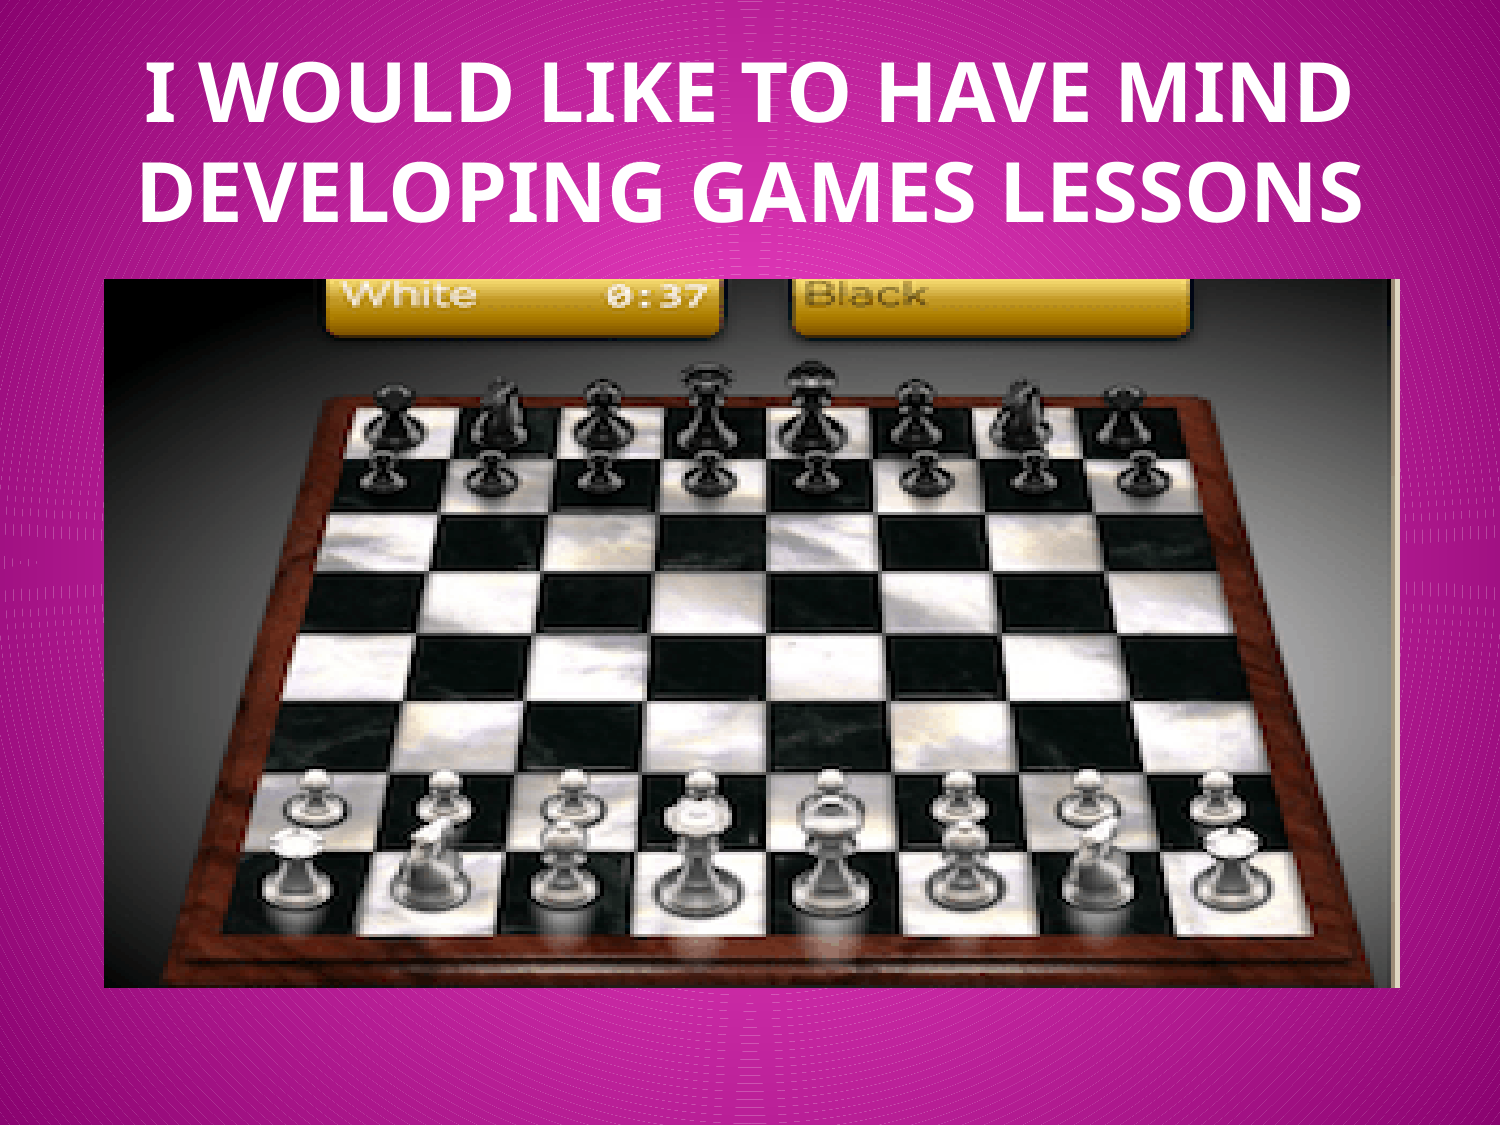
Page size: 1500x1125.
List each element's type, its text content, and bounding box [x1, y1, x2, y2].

title I WOULD LIKE TO HAVE MIND DEVELOPING GAMES LESSONS [75, 45, 1425, 233]
picture [104, 279, 1400, 988]
